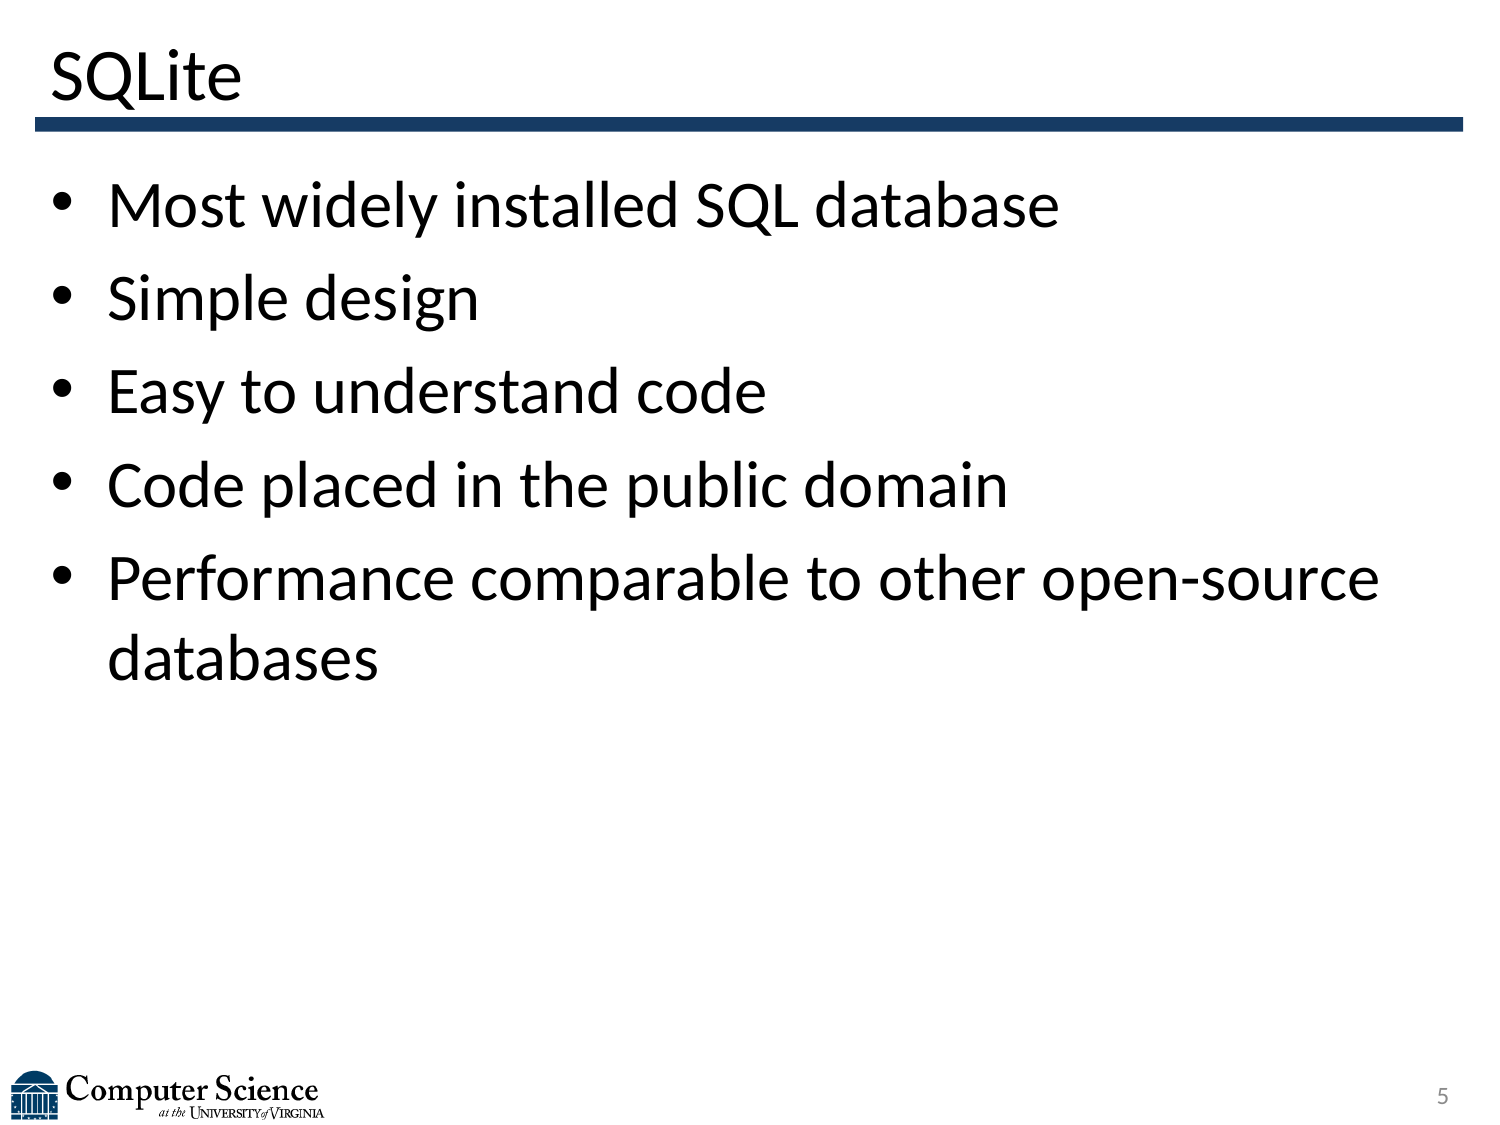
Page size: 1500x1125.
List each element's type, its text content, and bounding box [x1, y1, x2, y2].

slide_number 5 [1114, 1064, 1465, 1125]
list Most widely installed SQL database Simple design Easy to understand code Code placed in the public domain Performance comparable to other open-source databases [35, 153, 1465, 1005]
picture [8, 1069, 330, 1120]
title SQLite [35, 17, 1465, 123]
